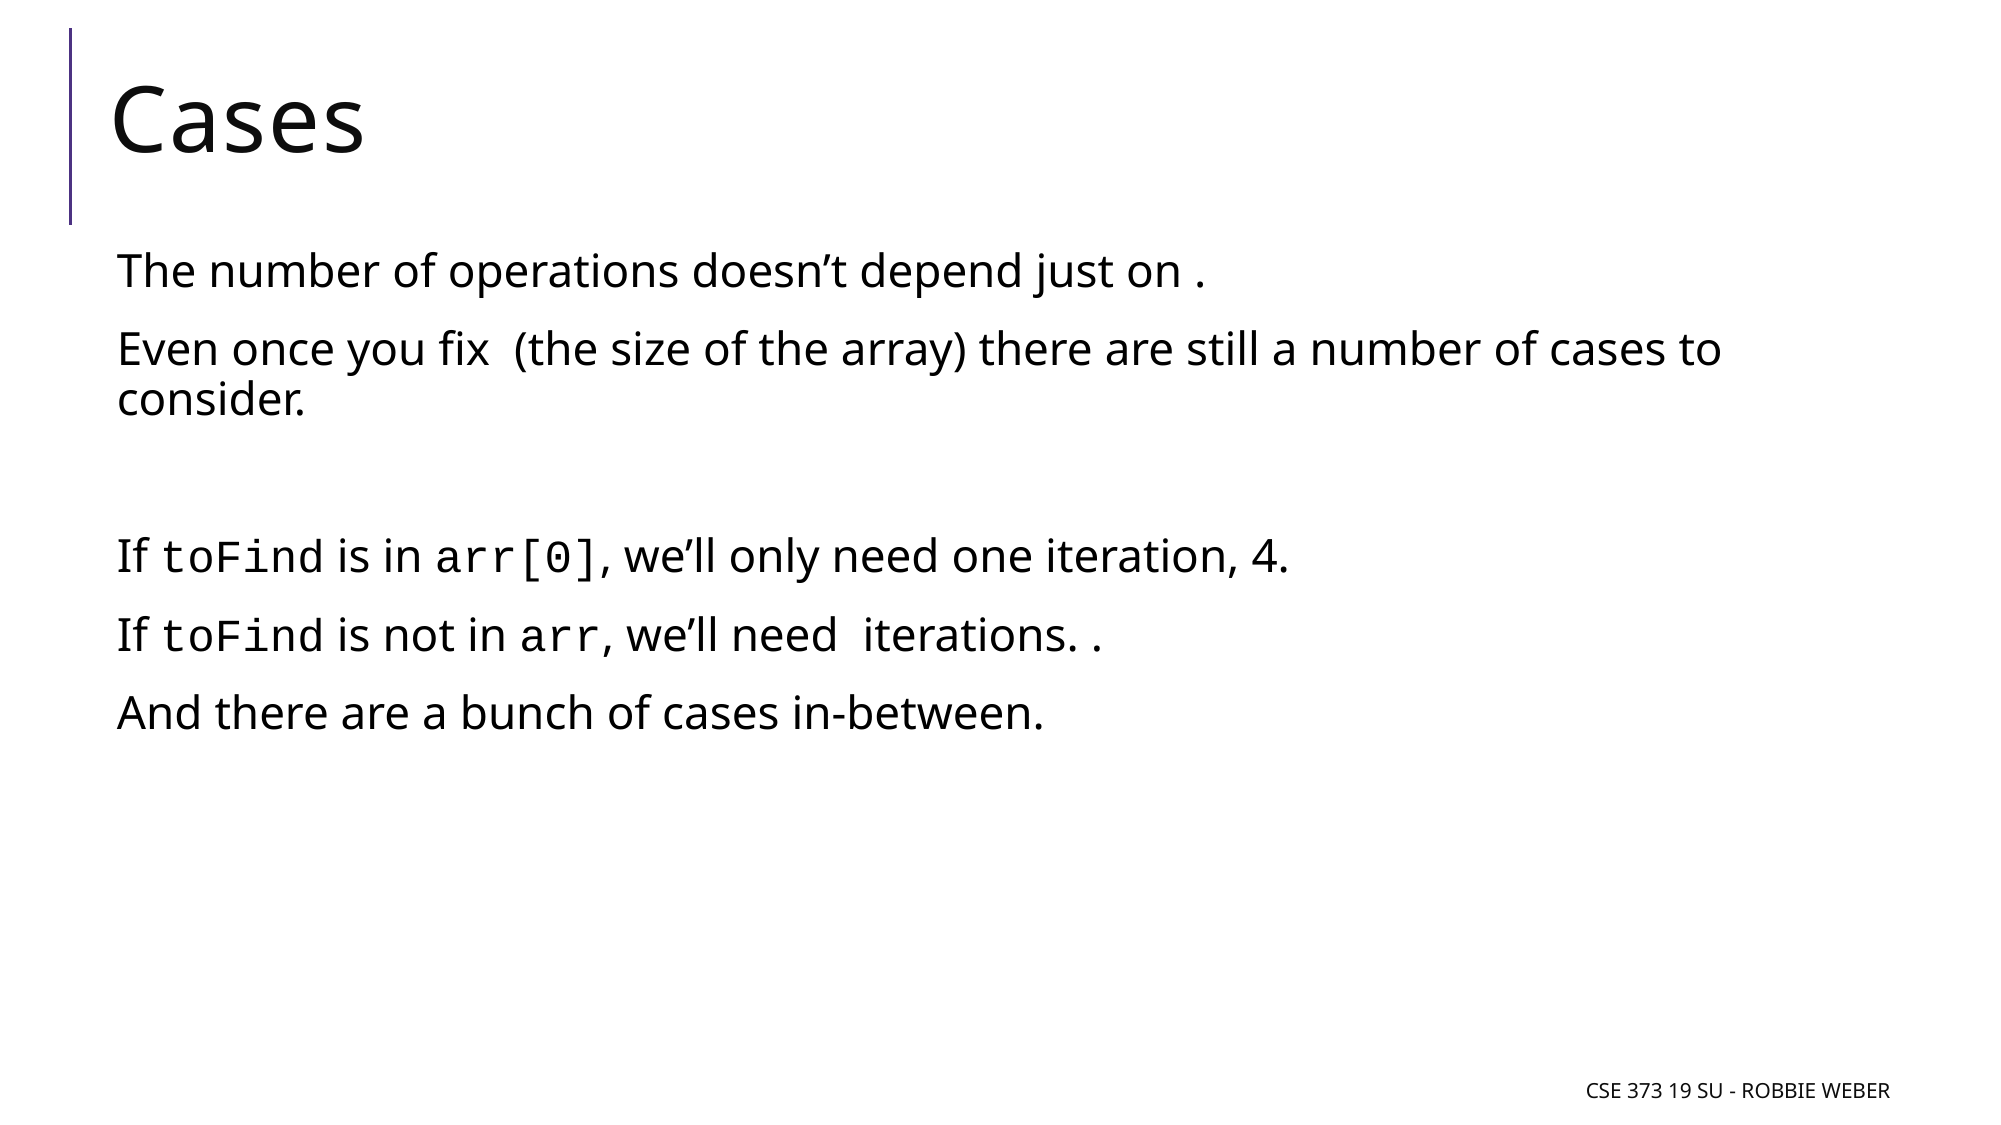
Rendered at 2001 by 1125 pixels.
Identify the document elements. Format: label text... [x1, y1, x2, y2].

title Cases [94, 43, 1930, 210]
footer CSE 373 19 Su - Robbie Weber [937, 1069, 1906, 1115]
